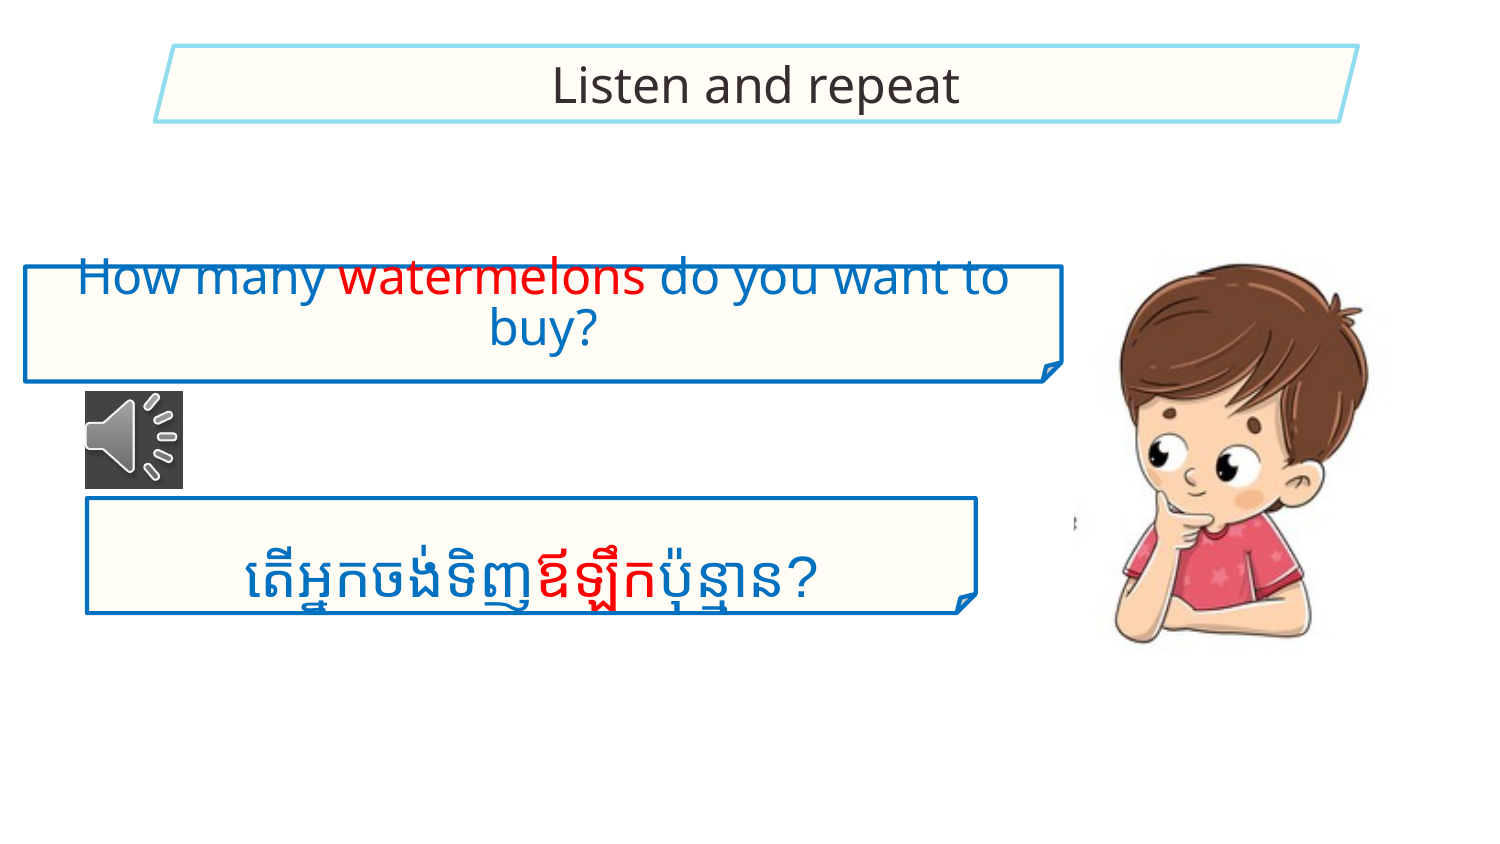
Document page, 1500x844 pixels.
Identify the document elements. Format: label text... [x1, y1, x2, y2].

text_box តើអ្នកចង់ទិញឪឡឹកប៉ុន្មាន? [84, 496, 978, 616]
picture [83, 389, 184, 491]
text_box How many watermelons do you want to buy? [23, 264, 1064, 384]
picture [1073, 196, 1389, 650]
text_box Listen and repeat [152, 43, 1360, 124]
